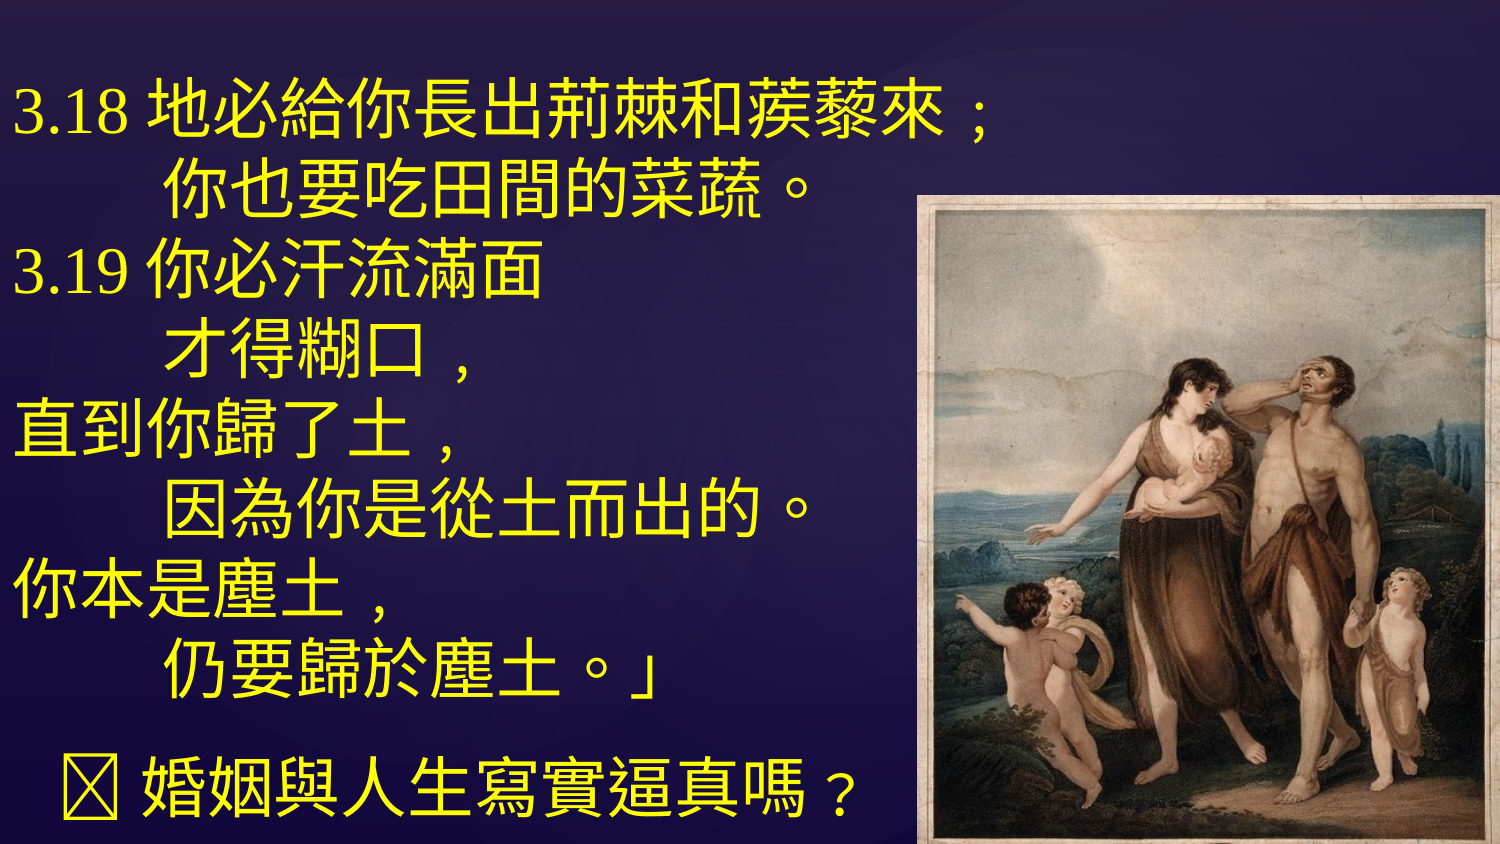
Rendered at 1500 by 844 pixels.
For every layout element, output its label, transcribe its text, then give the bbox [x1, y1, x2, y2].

picture [916, 194, 1500, 844]
text_box 3.18地必給你長出荊棘和蒺藜來﹔ 你也要吃田間的菜蔬。 3.19你必汗流滿面 才得糊口﹐ 直到你歸了土﹐ 因為你是從土而出的。 你本是塵土﹐ 仍要歸於塵土。」 婚姻與人生寫實逼真嗎﹖ [0, 59, 1063, 844]
